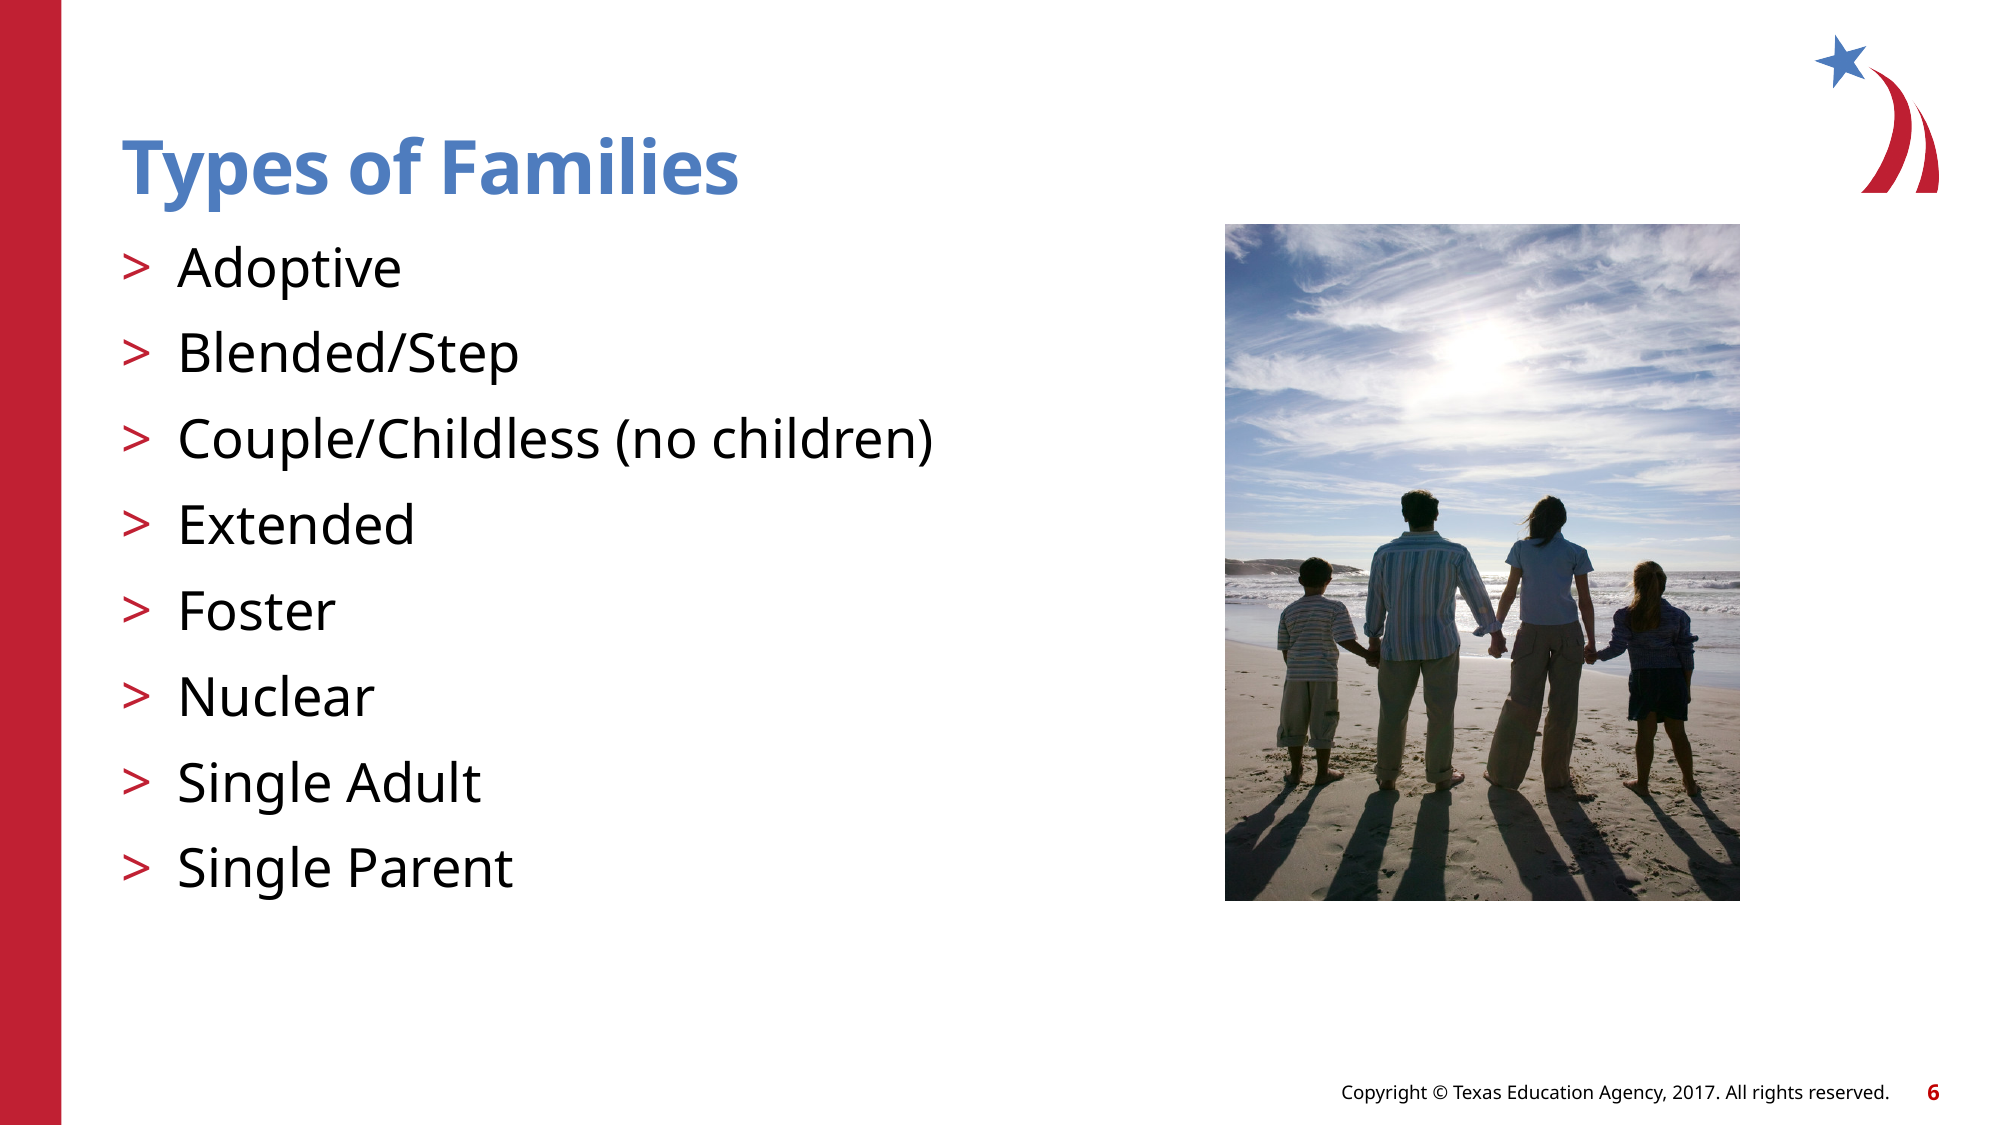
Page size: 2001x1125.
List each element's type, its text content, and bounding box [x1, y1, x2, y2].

title Types of Families [121, 66, 1772, 211]
picture [1225, 224, 1740, 901]
list Adoptive Blended/Step Couple/Childless (no children) Extended Foster Nuclear Single Adult Single Parent [121, 233, 1884, 1010]
picture [1814, 34, 1939, 193]
